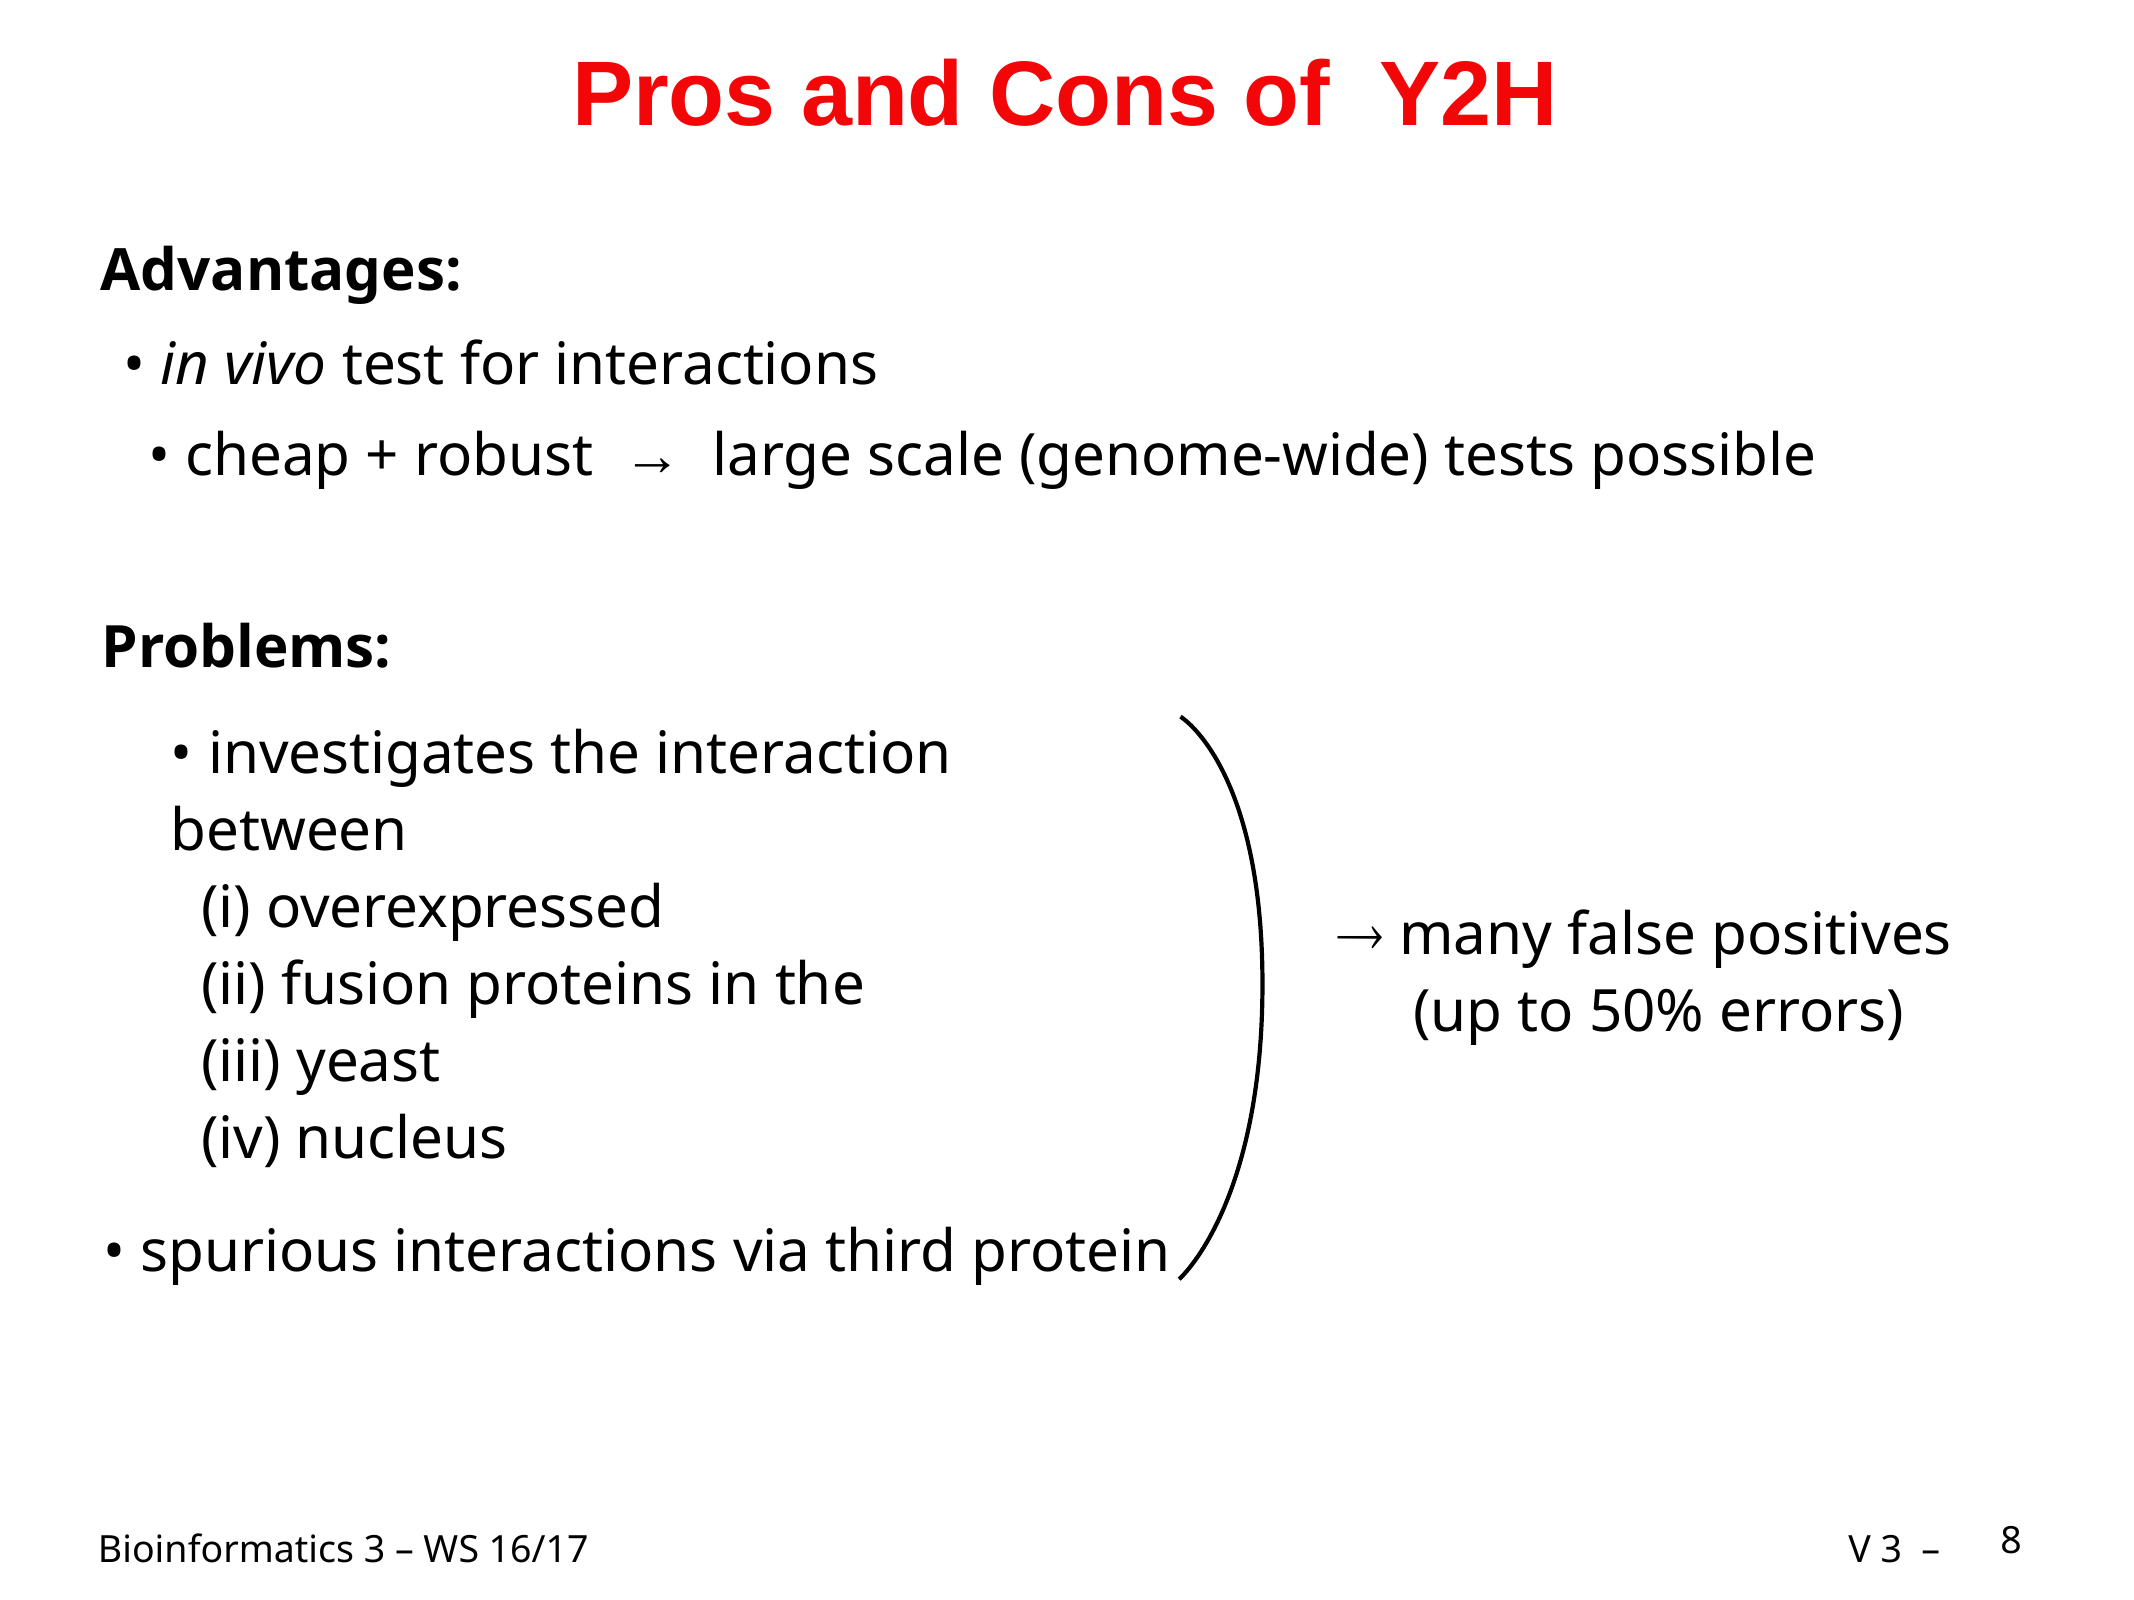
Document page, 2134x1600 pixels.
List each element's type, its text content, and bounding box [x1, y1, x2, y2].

title Pros and Cons of Y2H [152, 14, 1980, 163]
text_box [1179, 716, 1263, 1280]
text_box • in vivo test for interactions [123, 318, 879, 396]
text_box • spurious interactions via third protein [103, 1206, 1171, 1284]
text_box  many false positives (up to 50% errors) [1337, 889, 1952, 1044]
text_box • cheap + robust → large scale (genome-wide) tests possible [148, 410, 1817, 488]
slide_number 8 [1984, 1508, 2026, 1553]
text_box • investigates the interaction between (i) overexpressed (ii) fusion proteins in the (iii) yeast (iv) nucleus [170, 708, 1150, 1069]
text_box Advantages: [100, 225, 462, 302]
text_box Problems: [101, 602, 392, 679]
